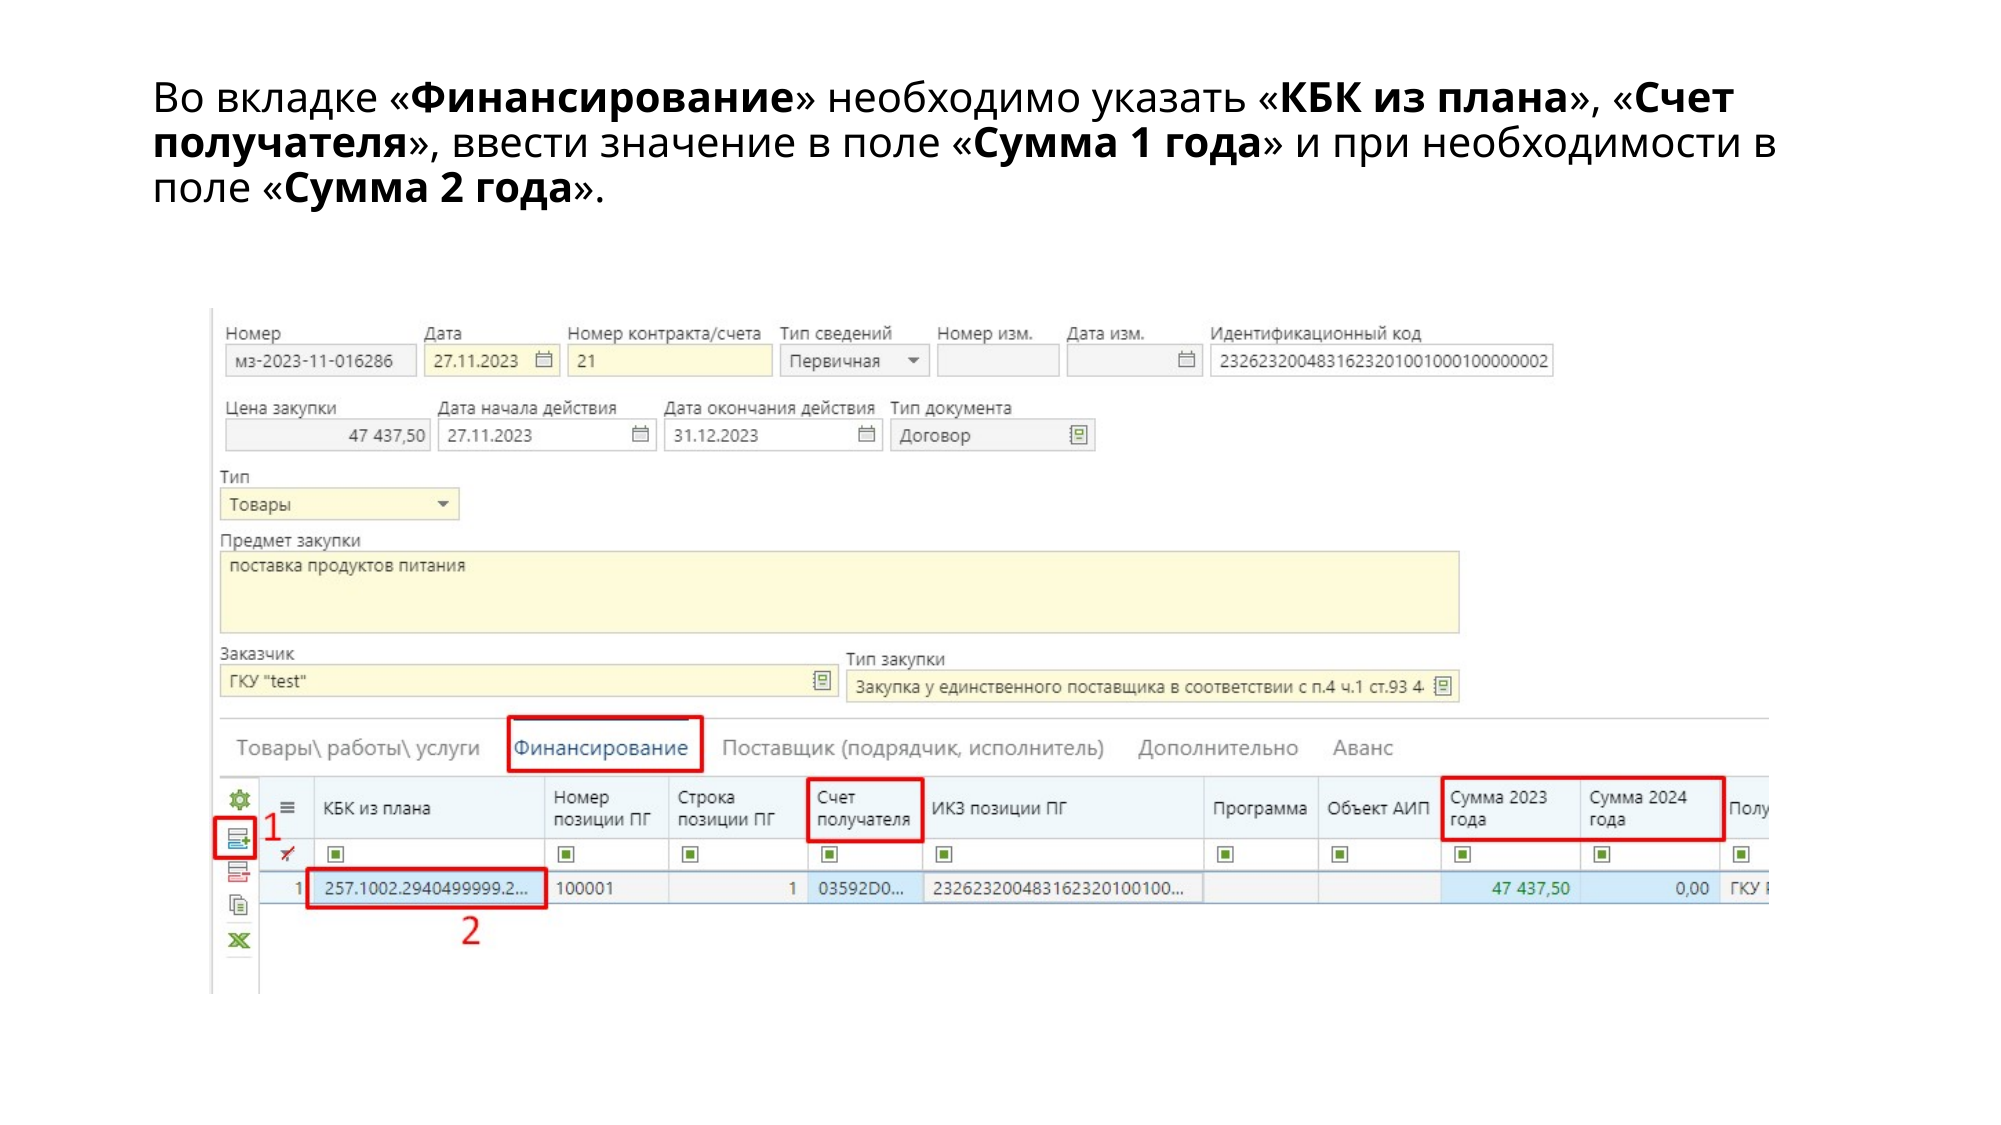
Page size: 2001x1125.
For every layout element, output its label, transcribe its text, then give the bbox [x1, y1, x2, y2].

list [209, 308, 1769, 995]
title Во вкладке «Финансирование» необходимо указать «КБК из плана», «Счет получателя», ввести значение в поле «Сумма 1 года» и при необходимости в поле «Сумма 2 года». [137, 59, 1863, 278]
